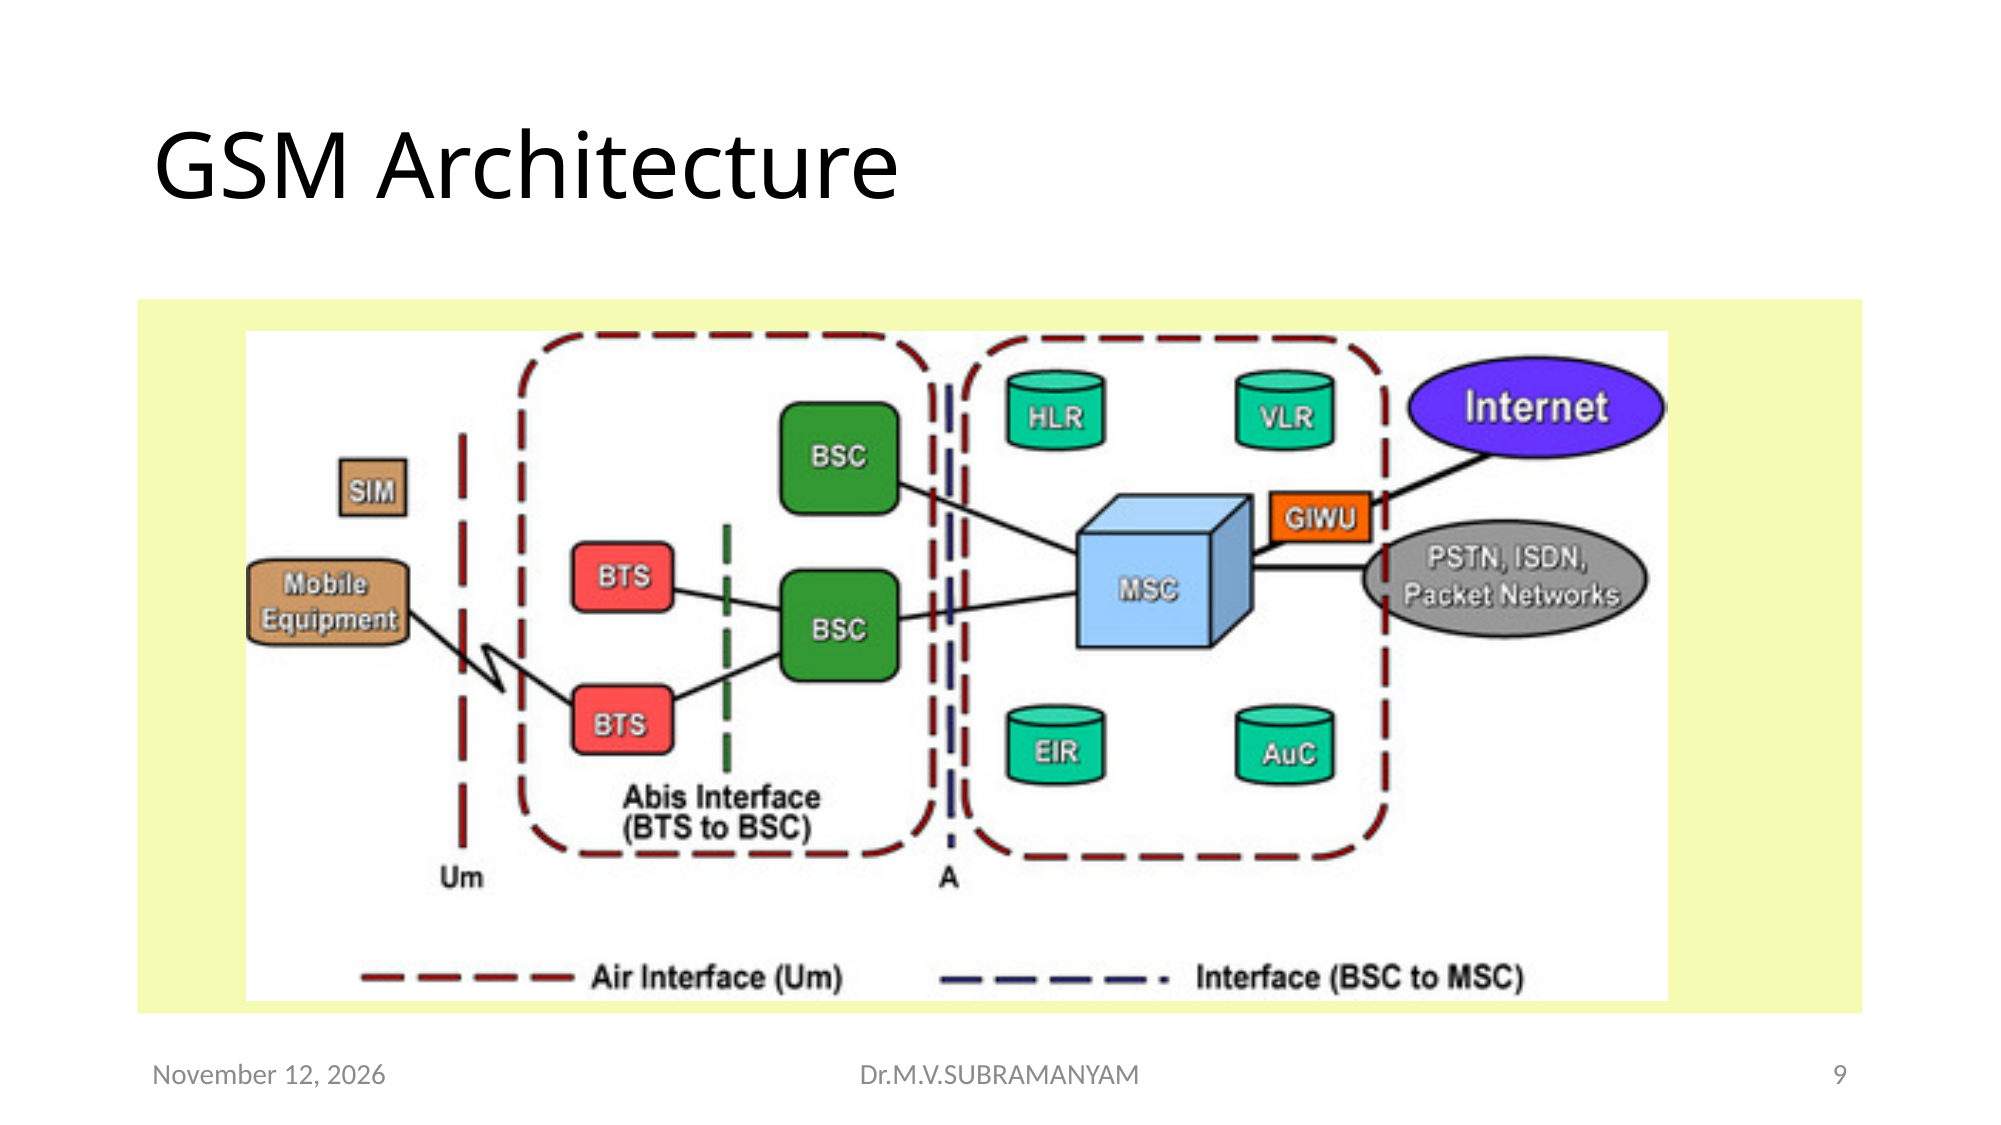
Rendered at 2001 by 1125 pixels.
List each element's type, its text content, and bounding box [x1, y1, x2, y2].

title GSM Architecture [137, 59, 1863, 278]
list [246, 331, 1668, 1001]
footer Dr.M.V.SUBRAMANYAM [662, 1042, 1338, 1103]
list [137, 299, 1863, 1014]
slide_number 9 [1412, 1042, 1863, 1103]
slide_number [137, 1042, 588, 1103]
